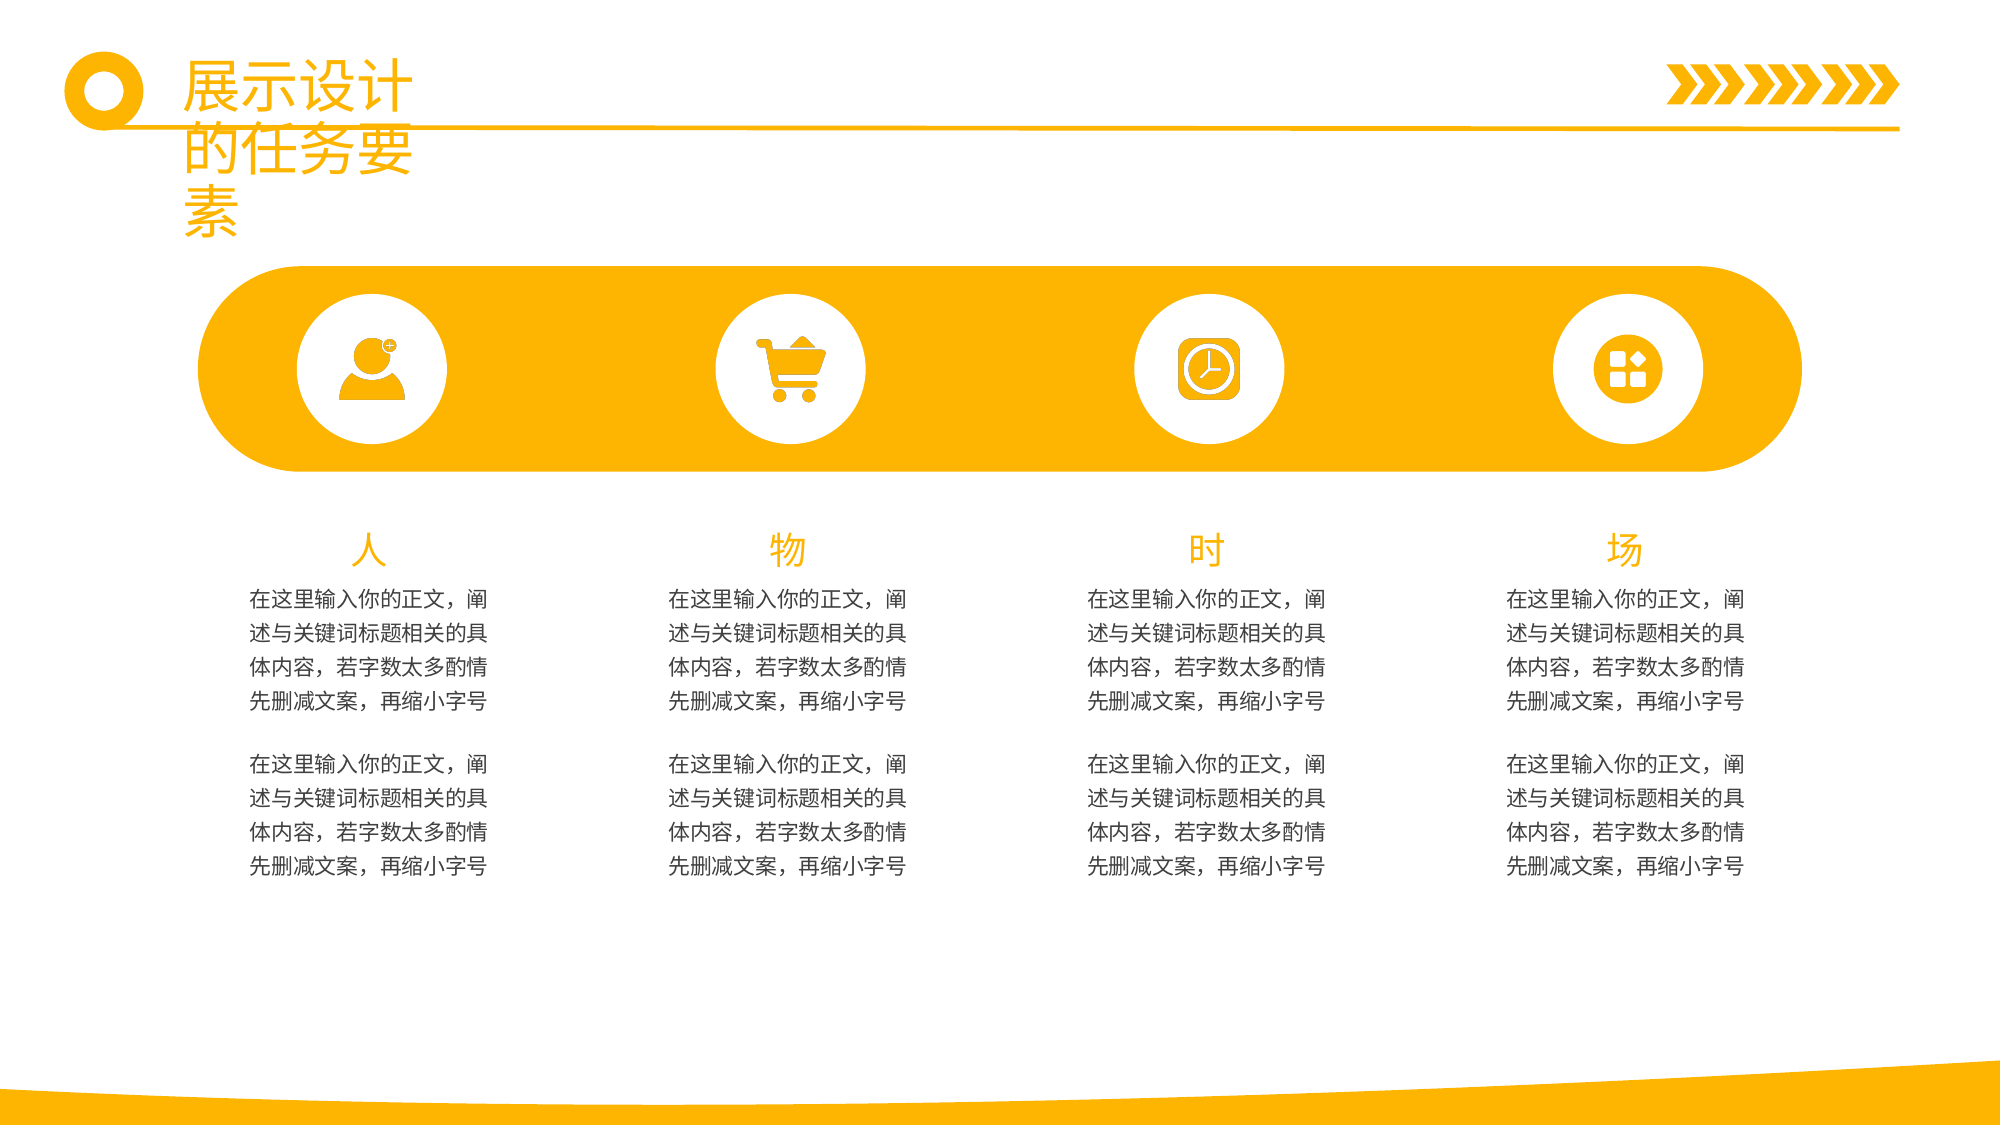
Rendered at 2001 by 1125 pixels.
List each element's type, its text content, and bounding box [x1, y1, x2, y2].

text_box 在这里输入你的正文，阐述与关键词标题相关的具体内容，若字数太多酌情先删减文案，再缩小字号 [248, 577, 491, 714]
text_box 在这里输入你的正文，阐述与关键词标题相关的具体内容，若字数太多酌情先删减文案，再缩小字号 [667, 577, 910, 714]
text_box 人 [350, 526, 389, 573]
text_box 在这里输入你的正文，阐述与关键词标题相关的具体内容，若字数太多酌情先删减文案，再缩小字号 [1085, 577, 1328, 714]
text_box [197, 266, 1802, 472]
text_box 在这里输入你的正文，阐述与关键词标题相关的具体内容，若字数太多酌情先删减文案，再缩小字号 [248, 742, 491, 879]
text_box 在这里输入你的正文，阐述与关键词标题相关的具体内容，若字数太多酌情先删减文案，再缩小字号 [1085, 742, 1328, 879]
text_box 时 [1188, 526, 1226, 573]
list 展示设计的任务要素 [167, 49, 434, 130]
text_box 物 [769, 526, 808, 573]
text_box 在这里输入你的正文，阐述与关键词标题相关的具体内容，若字数太多酌情先删减文案，再缩小字号 [1504, 742, 1747, 879]
text_box 场 [1606, 526, 1645, 573]
text_box 在这里输入你的正文，阐述与关键词标题相关的具体内容，若字数太多酌情先删减文案，再缩小字号 [667, 742, 910, 879]
text_box 在这里输入你的正文，阐述与关键词标题相关的具体内容，若字数太多酌情先删减文案，再缩小字号 [1504, 577, 1747, 714]
